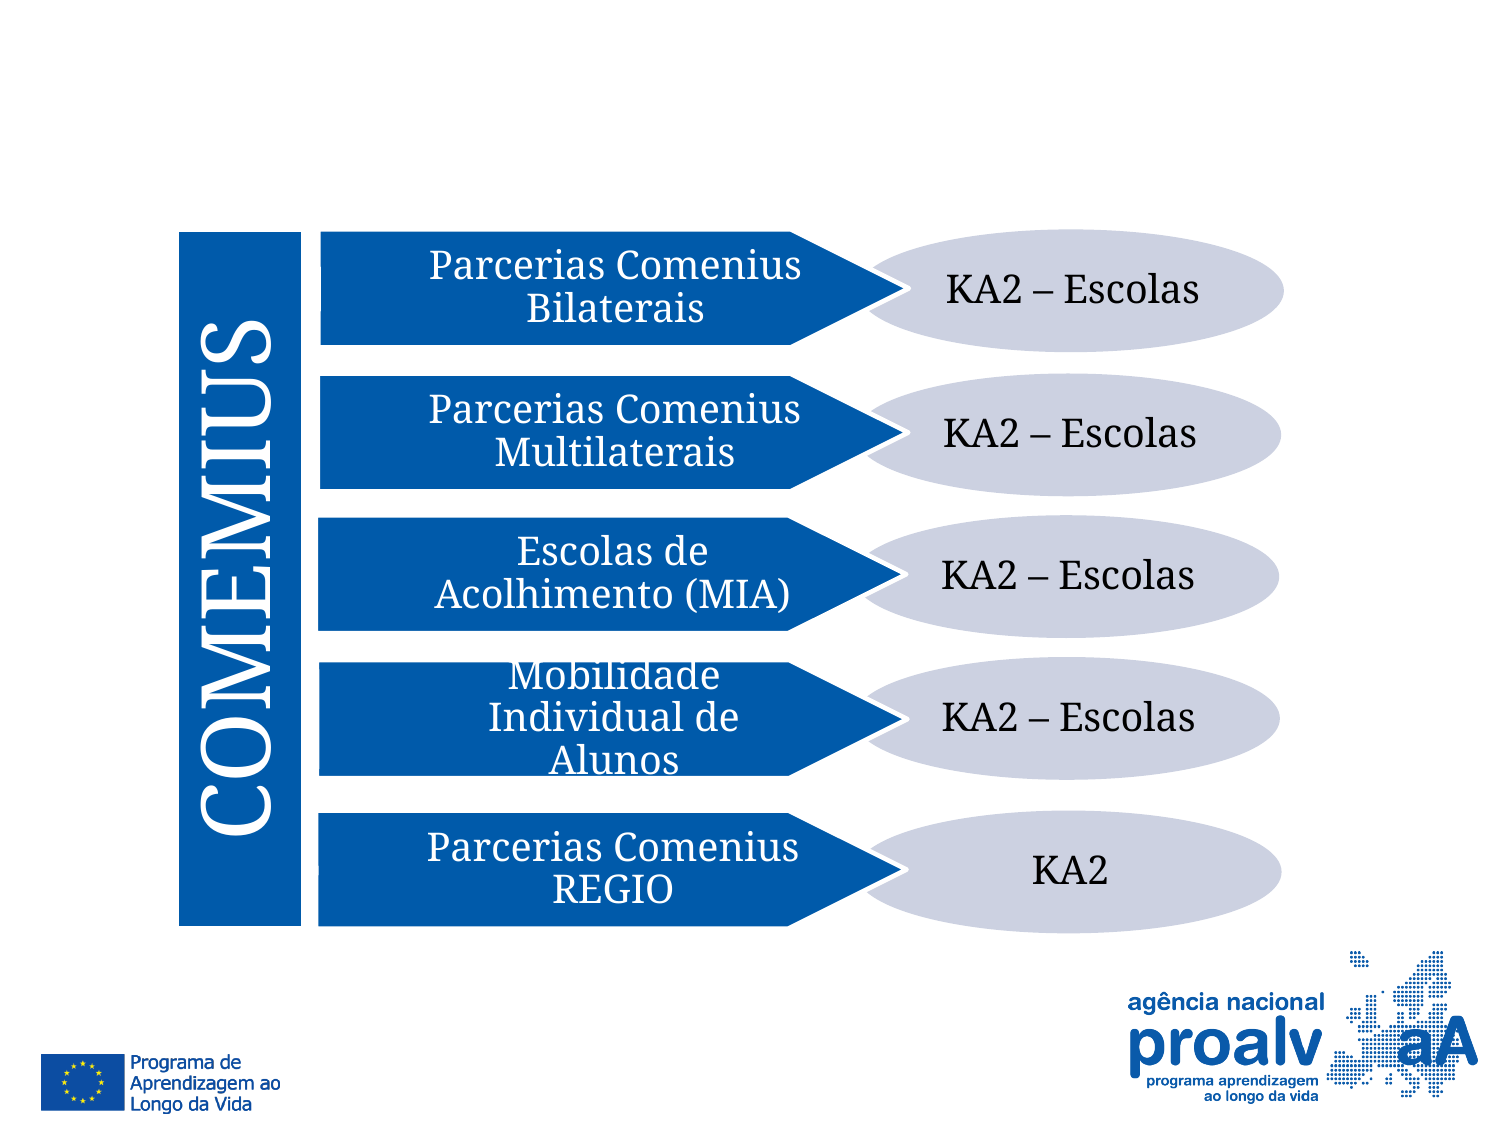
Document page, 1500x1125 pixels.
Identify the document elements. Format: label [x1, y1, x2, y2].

text_box [176, 229, 304, 929]
text_box [318, 229, 1282, 351]
picture [1127, 951, 1478, 1104]
text_box [315, 514, 1278, 636]
picture [41, 1054, 281, 1115]
text_box [316, 659, 1278, 779]
text_box [317, 373, 1280, 495]
text_box [315, 810, 1280, 932]
